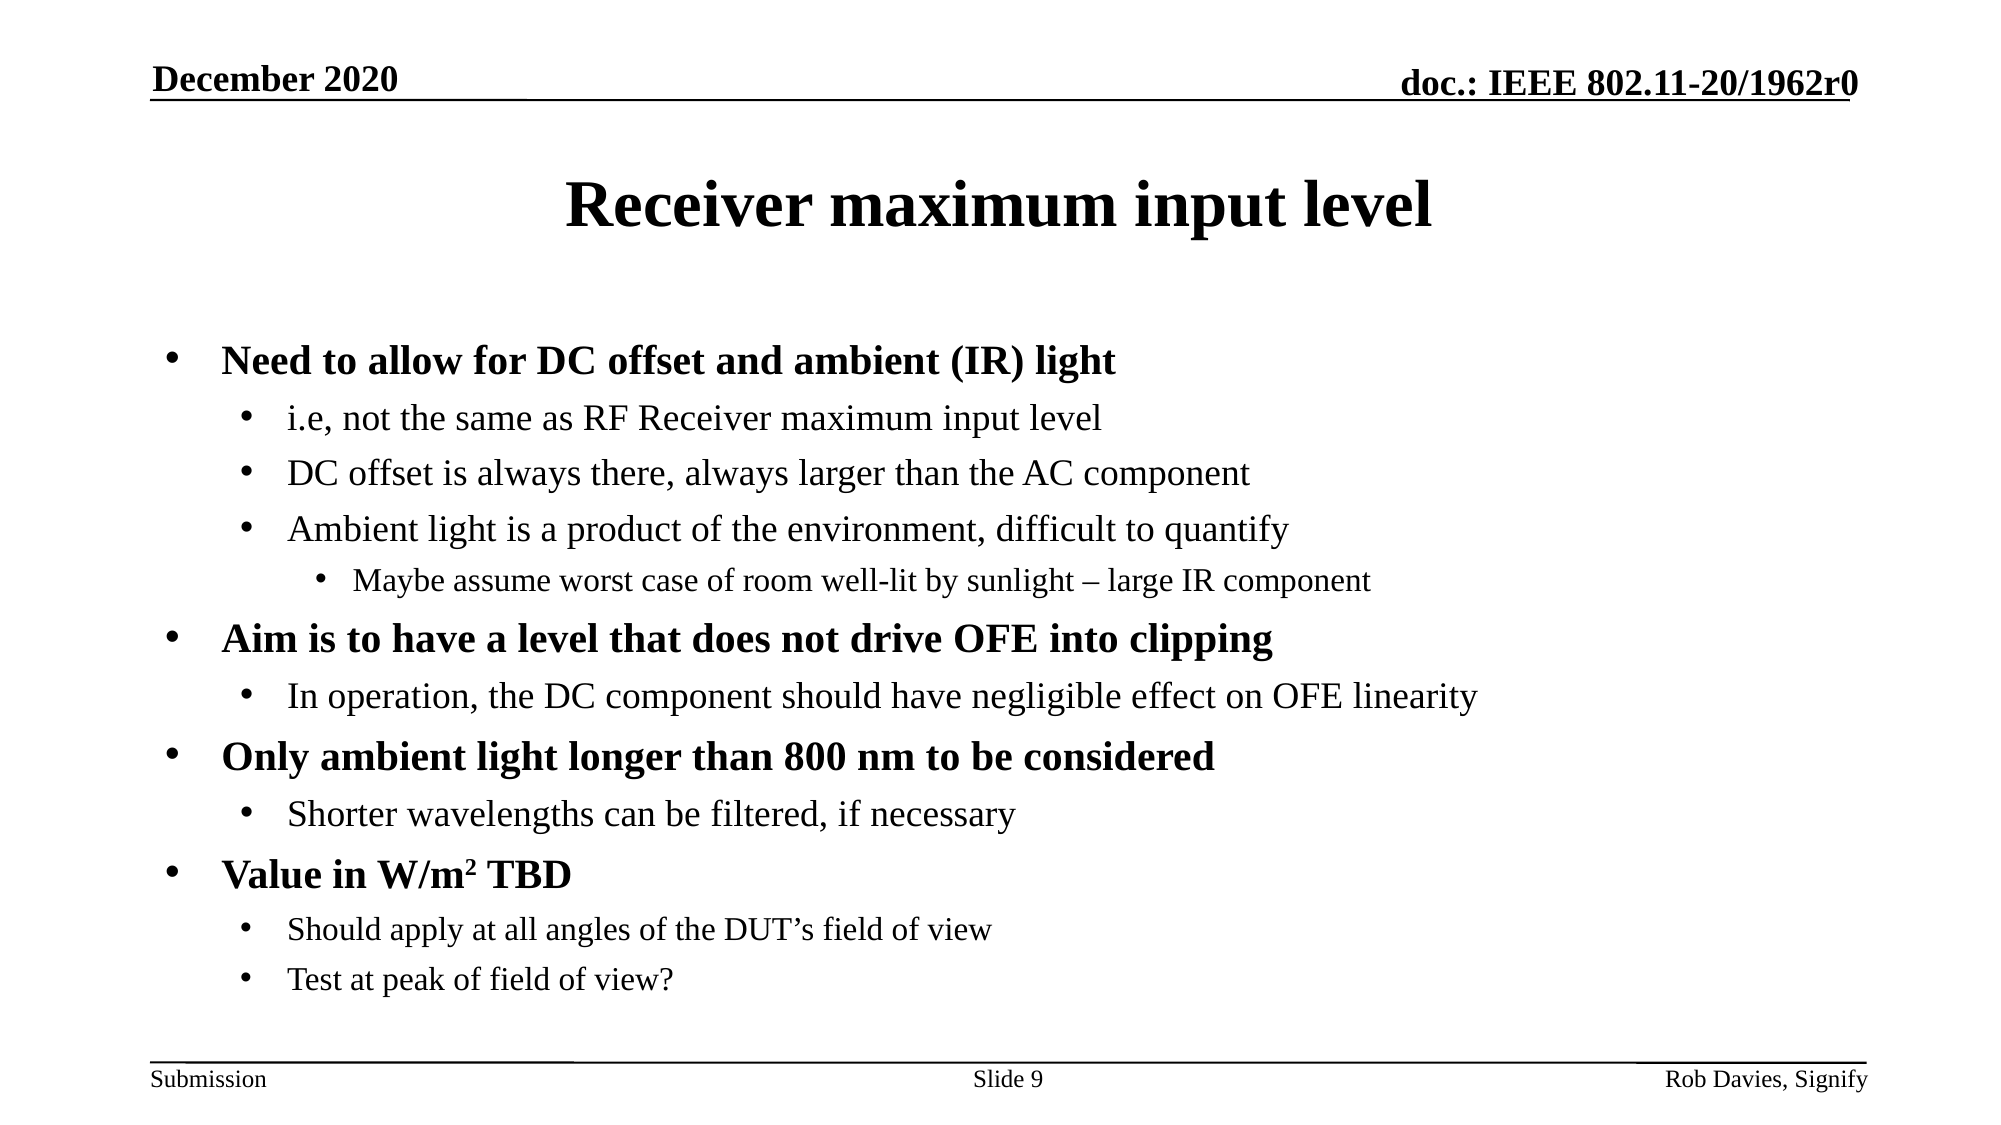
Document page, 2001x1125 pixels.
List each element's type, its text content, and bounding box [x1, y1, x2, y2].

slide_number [152, 54, 563, 100]
list Need to allow for DC offset and ambient (IR) light i.e, not the same as RF Receiver maximum input level DC offset is always there, always larger than the AC component Ambient light is a product of the environment, difficult to quantify Maybe assume worst case of room well-lit by sunlight – large IR component Aim is to have a level that does not drive OFE into clipping In operation, the DC component should have negligible effect on OFE linearity Only ambient light longer than 800 nm to be considered Shorter wavelengths can be filtered, if necessary Value in W/m2 TBD Should apply at all angles of the DUT’s field of view Test at peak of field of view? [149, 324, 1850, 1000]
footer Rob Davies, Signify [1171, 1061, 1869, 1093]
slide_number Slide 9 [950, 1061, 1067, 1123]
title Receiver maximum input level [149, 112, 1850, 288]
